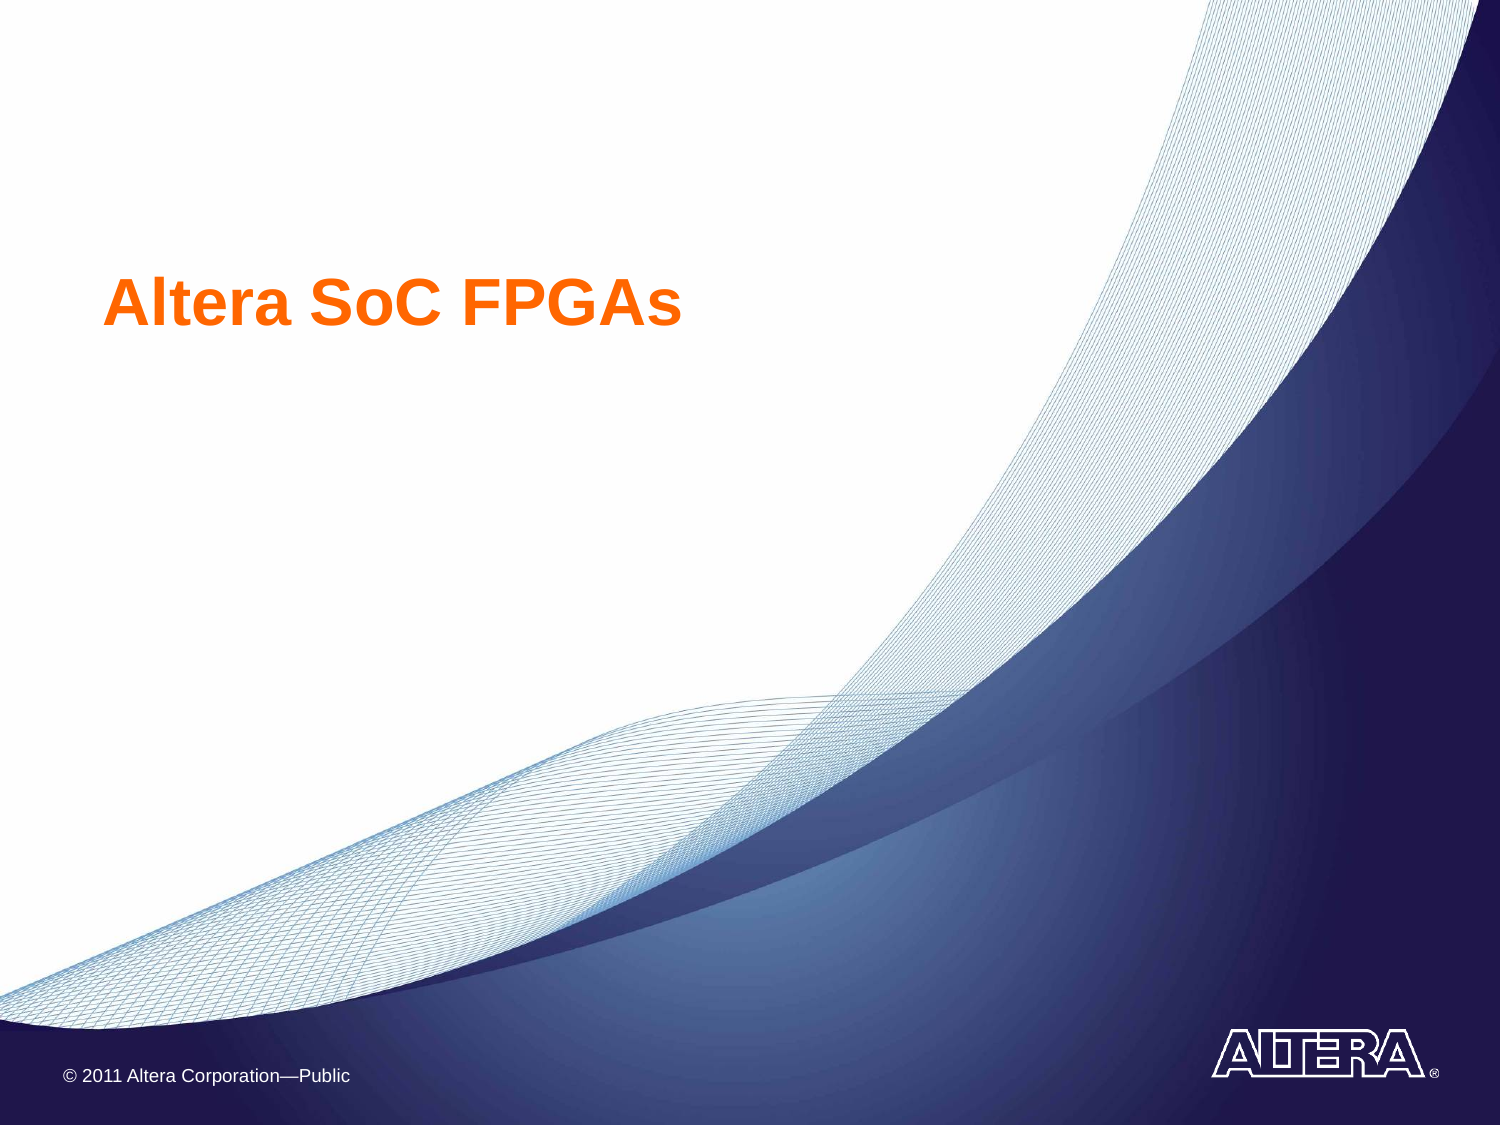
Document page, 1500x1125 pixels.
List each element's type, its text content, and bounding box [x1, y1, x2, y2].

title Altera SoC FPGAs [87, 204, 1044, 393]
picture [0, 0, 1500, 1125]
